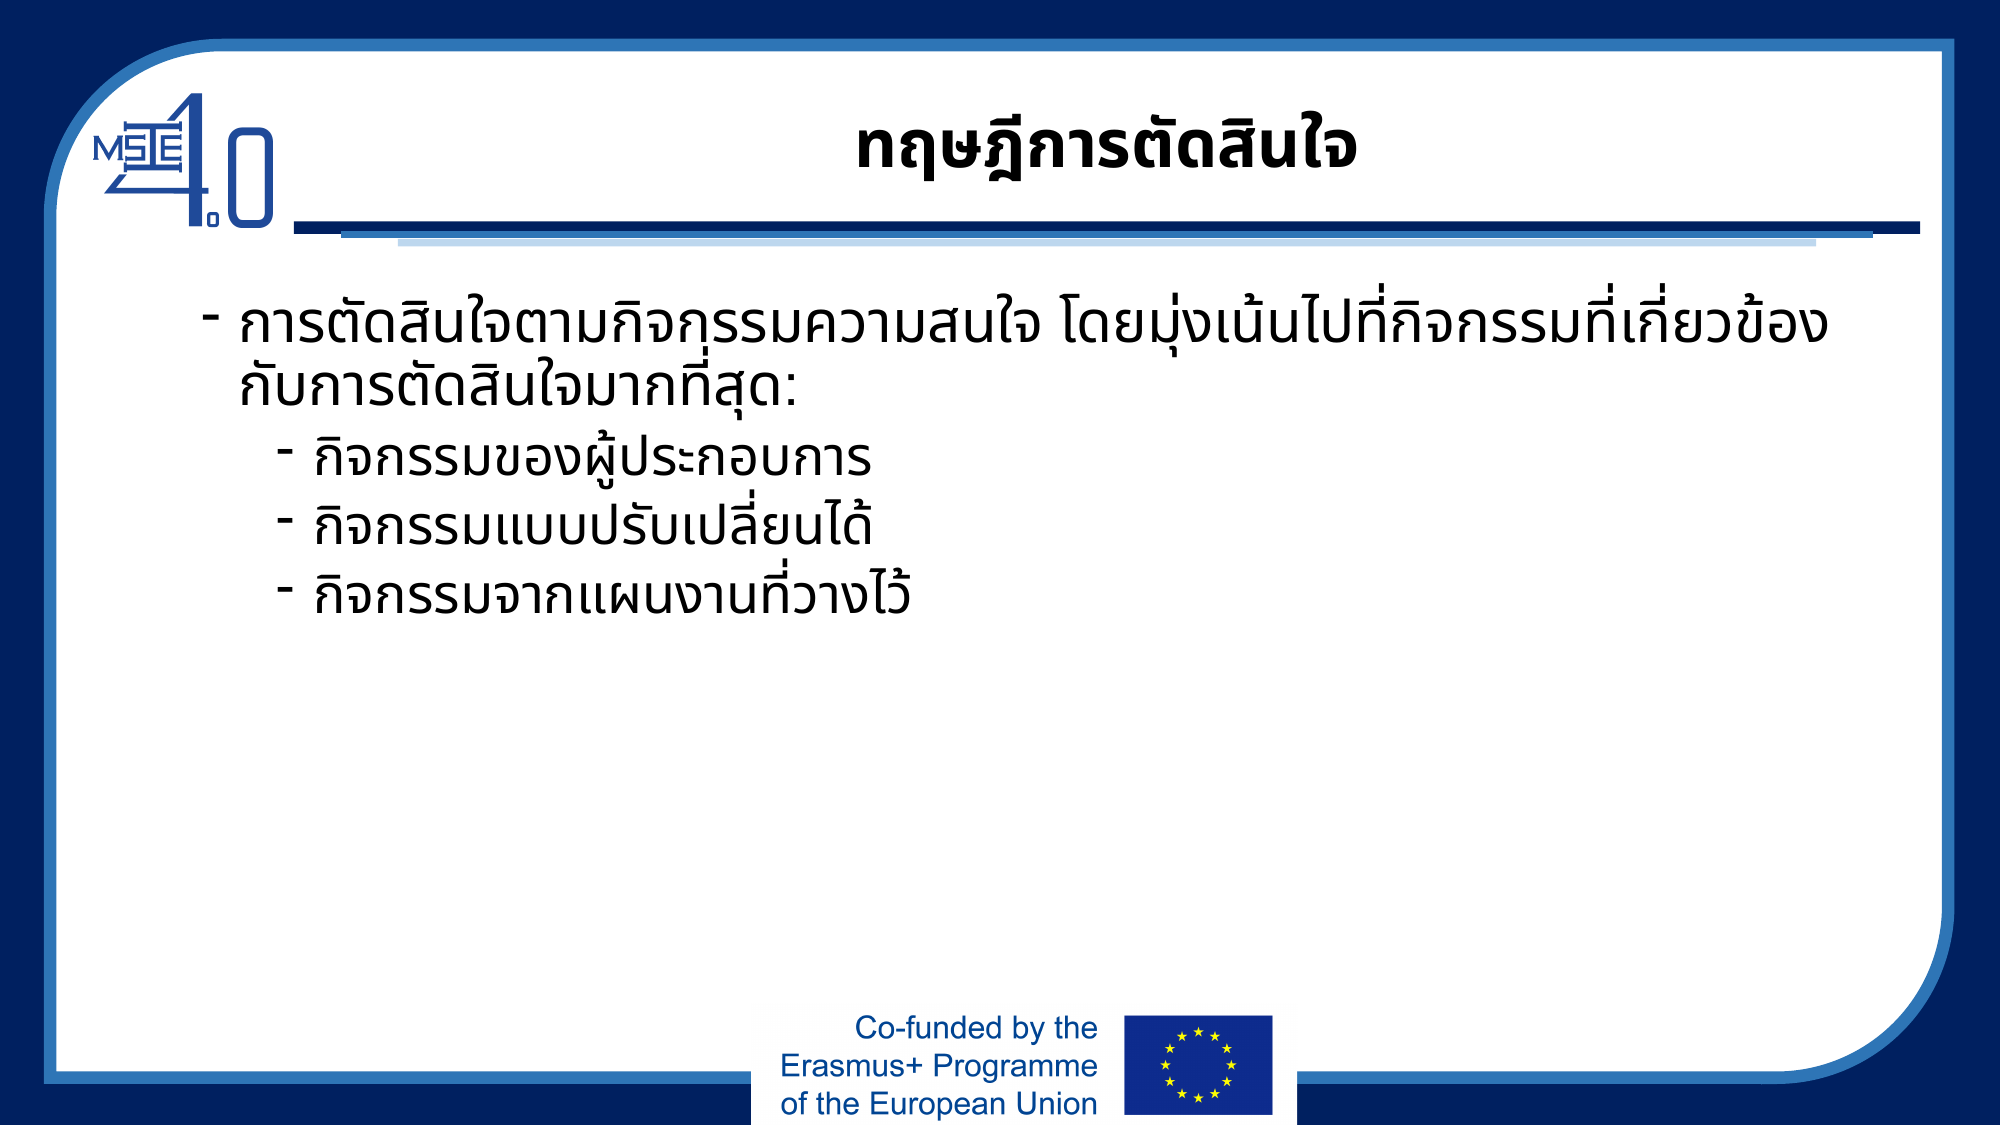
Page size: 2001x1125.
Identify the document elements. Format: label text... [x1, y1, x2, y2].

list การตัดสินใจตามกิจกรรมความสนใจ โดยมุ่งเน้นไปที่กิจกรรมที่เกี่ยวข้องกับการตัดสินใจมากที่สุด: กิจกรรมของผู้ประกอบการ กิจกรรมแบบปรับเปลี่ยนได้ กิจกรรมจากแผนงานที่วางไว้ [186, 285, 1850, 992]
picture [751, 1003, 1298, 1125]
title ทฤษฎีการตัดสินใจ [294, 73, 1921, 220]
text_box [1107, 285, 1850, 991]
